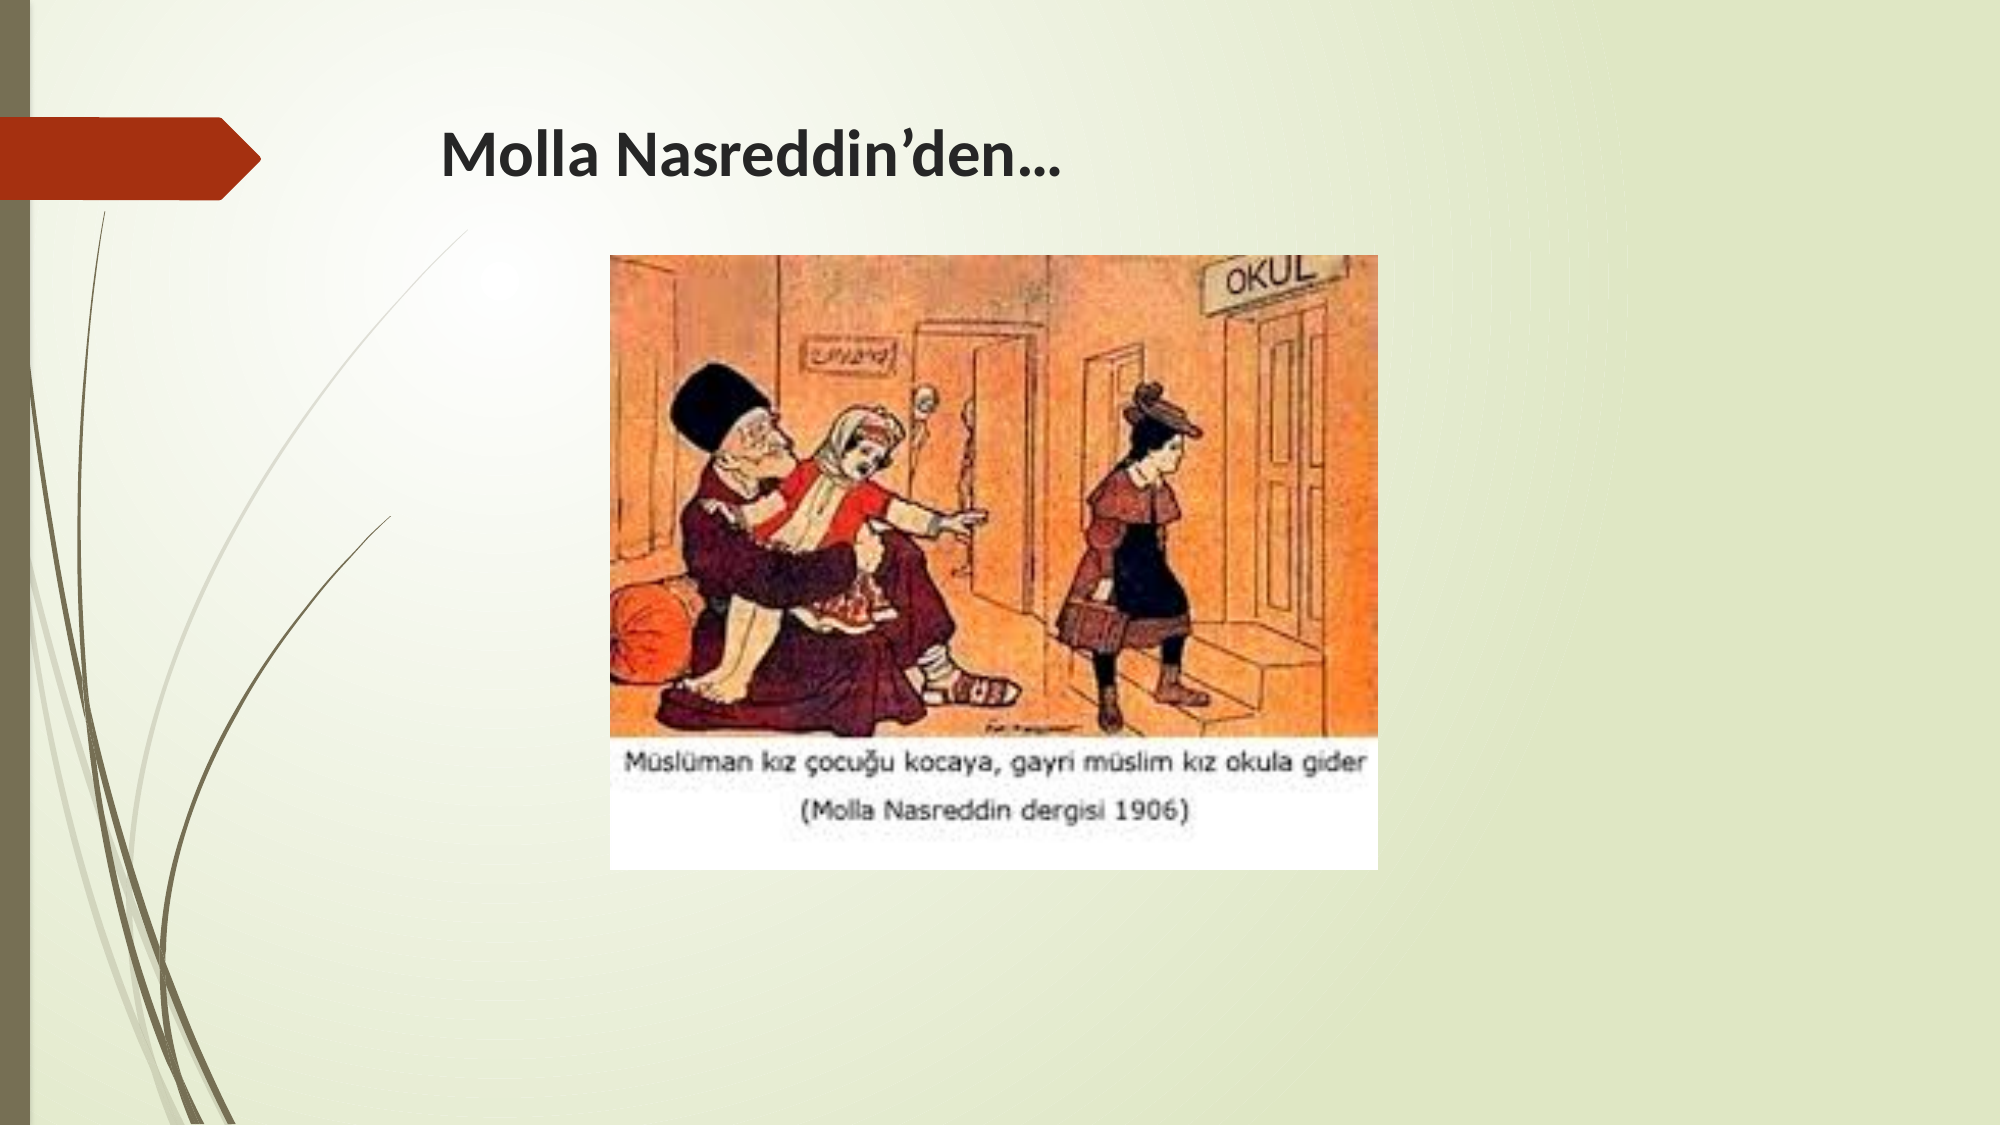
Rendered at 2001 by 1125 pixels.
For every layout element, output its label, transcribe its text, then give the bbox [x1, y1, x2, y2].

title Molla Nasreddin’den… [425, 102, 1888, 313]
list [609, 255, 1379, 870]
